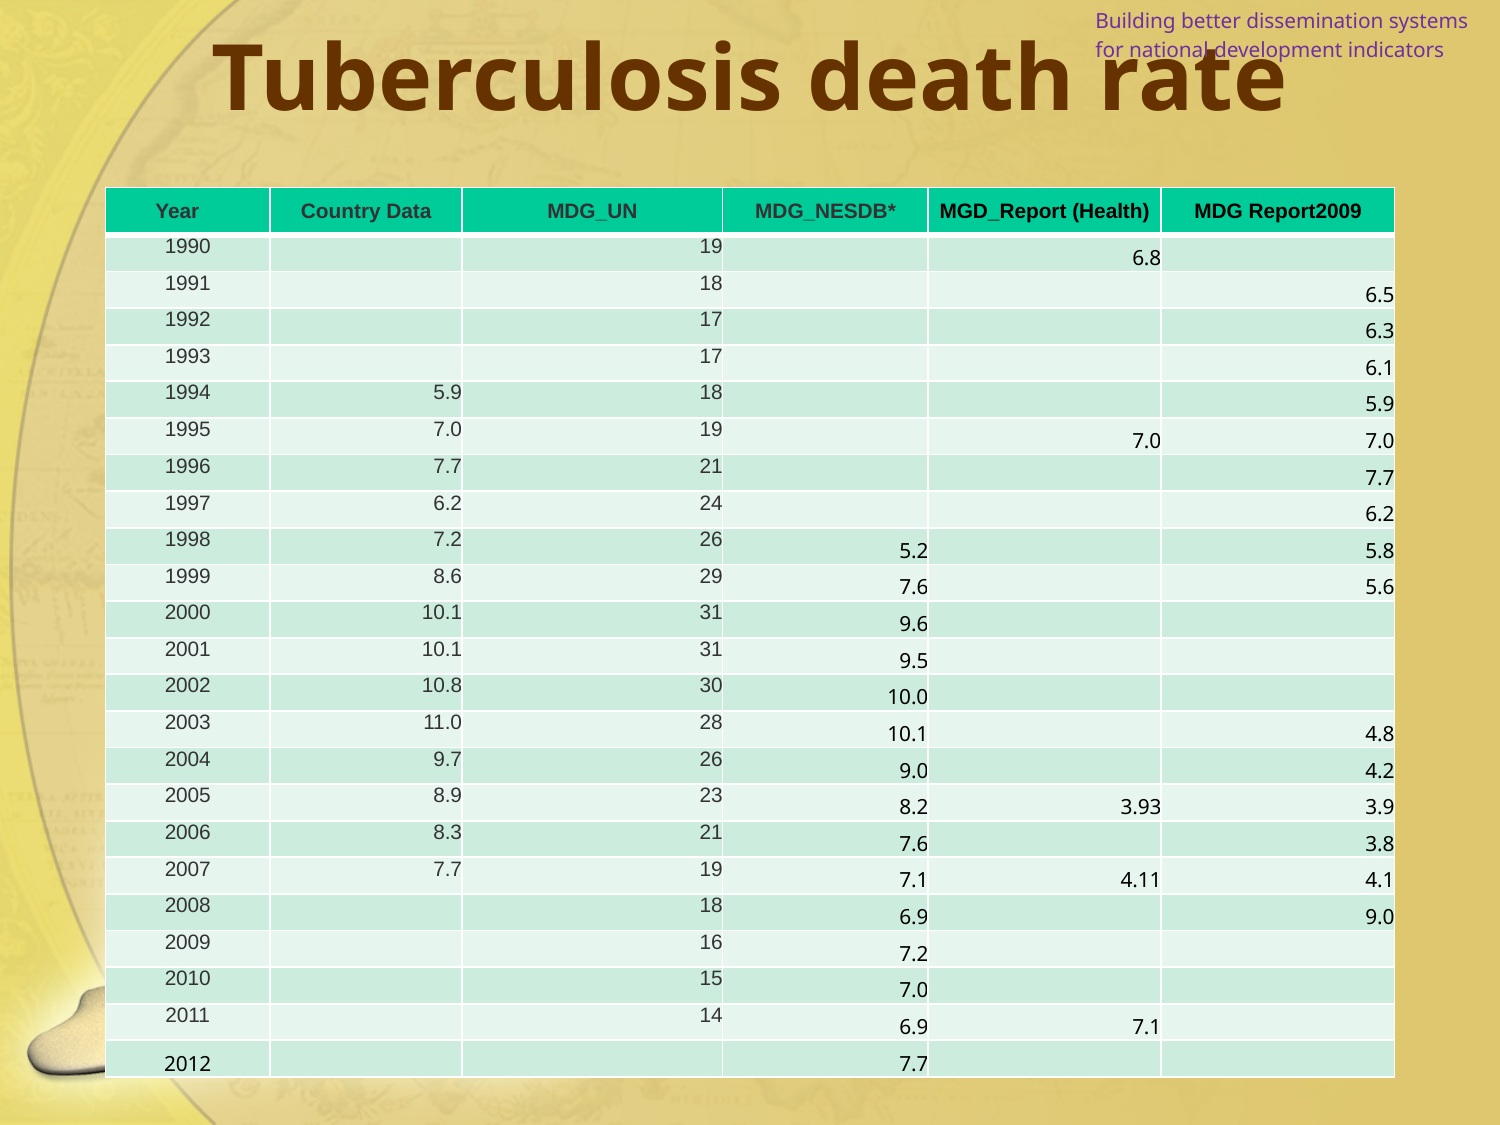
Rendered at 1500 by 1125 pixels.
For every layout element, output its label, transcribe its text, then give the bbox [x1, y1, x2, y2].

table_cell [929, 1041, 1160, 1076]
table_header Year [106, 188, 269, 232]
table_cell 2012 [106, 1041, 269, 1076]
table_cell 7.1 [723, 858, 927, 893]
table_cell 4.1 [1162, 858, 1394, 893]
table_cell [929, 968, 1160, 1003]
table_cell 18 [463, 272, 722, 307]
table_cell 7.6 [723, 565, 927, 600]
table_cell 2005 [106, 785, 269, 820]
table_cell [723, 309, 927, 344]
table_cell [723, 492, 927, 527]
table_cell [929, 346, 1160, 380]
table_cell 7.7 [271, 455, 461, 490]
table_cell [1162, 238, 1394, 271]
table_cell 5.6 [1162, 565, 1394, 600]
table_cell 10.1 [271, 602, 461, 637]
table_cell 19 [463, 419, 722, 454]
table_cell [723, 455, 927, 490]
table_cell 30 [463, 675, 722, 710]
table_cell 15 [463, 968, 722, 1003]
table_cell 21 [463, 455, 722, 490]
table_cell [929, 309, 1160, 344]
table_cell 6.8 [929, 238, 1160, 271]
table_cell 1990 [106, 238, 269, 271]
table_cell [929, 602, 1160, 637]
table_cell [271, 346, 461, 380]
table_cell 6.9 [723, 895, 927, 930]
table_cell 7.7 [271, 858, 461, 893]
table_cell 6.2 [1162, 492, 1394, 527]
table_cell 1999 [106, 565, 269, 600]
table_cell 10.1 [723, 712, 927, 747]
table_cell [271, 272, 461, 307]
table_cell [929, 565, 1160, 600]
table_cell [929, 382, 1160, 417]
table_cell 4.11 [929, 858, 1160, 893]
table_cell [1162, 639, 1394, 673]
table_cell 26 [463, 748, 722, 783]
table_cell 2008 [106, 895, 269, 930]
table_cell [929, 895, 1160, 930]
table_header MDG_NESDB* [723, 188, 927, 232]
table_cell 8.3 [271, 822, 461, 856]
table_cell 1997 [106, 492, 269, 527]
table_cell 23 [463, 785, 722, 820]
table_cell [929, 822, 1160, 856]
table_cell 2002 [106, 675, 269, 710]
table_cell 14 [463, 1005, 722, 1039]
table_cell 10.8 [271, 675, 461, 710]
table_cell [929, 639, 1160, 673]
table_cell 7.7 [1162, 455, 1394, 490]
table_cell [723, 382, 927, 417]
table_cell [723, 346, 927, 380]
table_cell 2006 [106, 822, 269, 856]
table_cell 1992 [106, 309, 269, 344]
table_cell 7.0 [723, 968, 927, 1003]
table_cell 10.1 [271, 639, 461, 673]
table_cell [929, 931, 1160, 966]
title Tuberculosis death rate [112, 70, 1388, 188]
table_cell 6.5 [1162, 272, 1394, 307]
table_cell 5.9 [1162, 382, 1394, 417]
table_cell 29 [463, 565, 722, 600]
table_cell [271, 1005, 461, 1039]
table_header Country Data [271, 188, 461, 232]
table_cell [929, 748, 1160, 783]
table_cell [271, 968, 461, 1003]
table_cell 8.6 [271, 565, 461, 600]
table_cell 21 [463, 822, 722, 856]
table_cell 2011 [106, 1005, 269, 1039]
table_cell 17 [463, 309, 722, 344]
table_cell 2009 [106, 931, 269, 966]
table_cell 1993 [106, 346, 269, 380]
table_cell 5.9 [271, 382, 461, 417]
table_cell [1162, 931, 1394, 966]
table_cell 7.6 [723, 822, 927, 856]
table_cell [929, 272, 1160, 307]
table_cell 19 [463, 238, 722, 271]
table_cell [463, 1041, 722, 1076]
table_cell 1996 [106, 455, 269, 490]
picture [0, 0, 1500, 1125]
table_cell 10.0 [723, 675, 927, 710]
table_cell [1162, 675, 1394, 710]
table_cell [929, 712, 1160, 747]
table_cell 4.2 [1162, 748, 1394, 783]
table_cell [271, 1041, 461, 1076]
table_cell 7.0 [929, 419, 1160, 454]
table_cell 7.2 [271, 529, 461, 564]
table_cell 7.2 [723, 931, 927, 966]
table_cell 9.6 [723, 602, 927, 637]
table_cell 19 [463, 858, 722, 893]
table_cell 2000 [106, 602, 269, 637]
table_cell 1994 [106, 382, 269, 417]
table_cell 7.7 [723, 1041, 927, 1076]
table_cell [723, 272, 927, 307]
table_cell [929, 675, 1160, 710]
table_cell 11.0 [271, 712, 461, 747]
table_cell 3.93 [929, 785, 1160, 820]
table_cell 9.0 [1162, 895, 1394, 930]
table_cell [1162, 968, 1394, 1003]
table_cell [929, 492, 1160, 527]
table_cell 2003 [106, 712, 269, 747]
table_cell 8.2 [723, 785, 927, 820]
table_cell 7.0 [1162, 419, 1394, 454]
table_cell 1991 [106, 272, 269, 307]
table_cell 16 [463, 931, 722, 966]
table_cell 9.7 [271, 748, 461, 783]
table_cell 3.8 [1162, 822, 1394, 856]
table_cell 2004 [106, 748, 269, 783]
table_cell [271, 238, 461, 271]
table_cell 9.0 [723, 748, 927, 783]
table_cell 28 [463, 712, 722, 747]
table_cell 6.3 [1162, 309, 1394, 344]
table_cell 9.5 [723, 639, 927, 673]
table_cell 2007 [106, 858, 269, 893]
table_cell 1995 [106, 419, 269, 454]
table_cell 1998 [106, 529, 269, 564]
table_cell 18 [463, 382, 722, 417]
table_cell [271, 309, 461, 344]
table_cell 18 [463, 895, 722, 930]
table_cell [271, 895, 461, 930]
table_cell 26 [463, 529, 722, 564]
table_cell [271, 931, 461, 966]
table_cell 7.1 [929, 1005, 1160, 1039]
table_cell 6.2 [271, 492, 461, 527]
table_cell [1162, 602, 1394, 637]
table_cell 5.2 [723, 529, 927, 564]
table_cell 24 [463, 492, 722, 527]
table_cell 17 [463, 346, 722, 380]
table_cell 6.9 [723, 1005, 927, 1039]
table_cell 3.9 [1162, 785, 1394, 820]
table_cell 31 [463, 602, 722, 637]
table_cell 4.8 [1162, 712, 1394, 747]
table_cell [1162, 1041, 1394, 1076]
table_cell 8.9 [271, 785, 461, 820]
table_header MDG Report2009 [1162, 188, 1394, 232]
text_box Building better dissemination systems for national development indicators [1080, 0, 1500, 93]
table_cell [929, 529, 1160, 564]
table_cell [1162, 1005, 1394, 1039]
table_header MDG_UN [463, 188, 722, 232]
table_cell 31 [463, 639, 722, 673]
table_cell [723, 238, 927, 271]
table_cell 5.8 [1162, 529, 1394, 564]
table_header MGD_Report (Health) [929, 188, 1160, 232]
table_cell [929, 455, 1160, 490]
table_cell 7.0 [271, 419, 461, 454]
table_cell 2001 [106, 639, 269, 673]
table_cell 6.1 [1162, 346, 1394, 380]
table_cell [723, 419, 927, 454]
table_cell 2010 [106, 968, 269, 1003]
